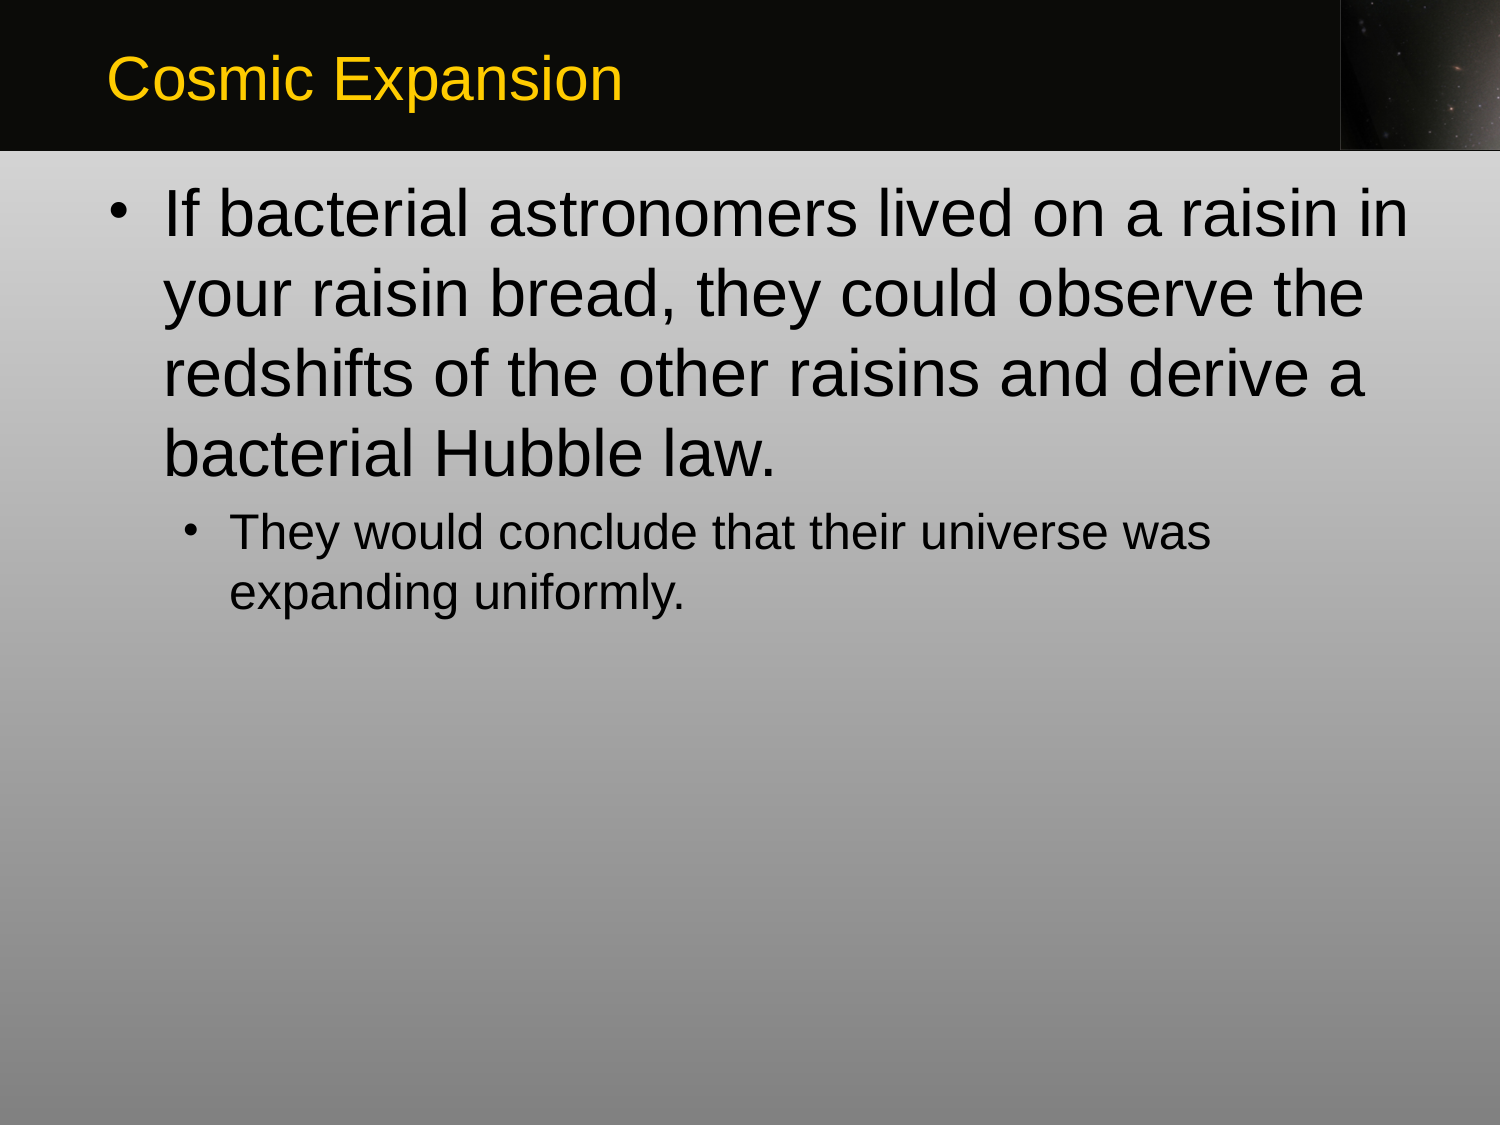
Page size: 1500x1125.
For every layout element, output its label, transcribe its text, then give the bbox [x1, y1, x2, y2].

picture [1341, 0, 1500, 149]
text_box Cosmic Expansion [92, 12, 1350, 138]
list If bacterial astronomers lived on a raisin in your raisin bread, they could observe the redshifts of the other raisins and derive a bacterial Hubble law. They would conclude that their universe was expanding uniformly. [92, 162, 1449, 1000]
